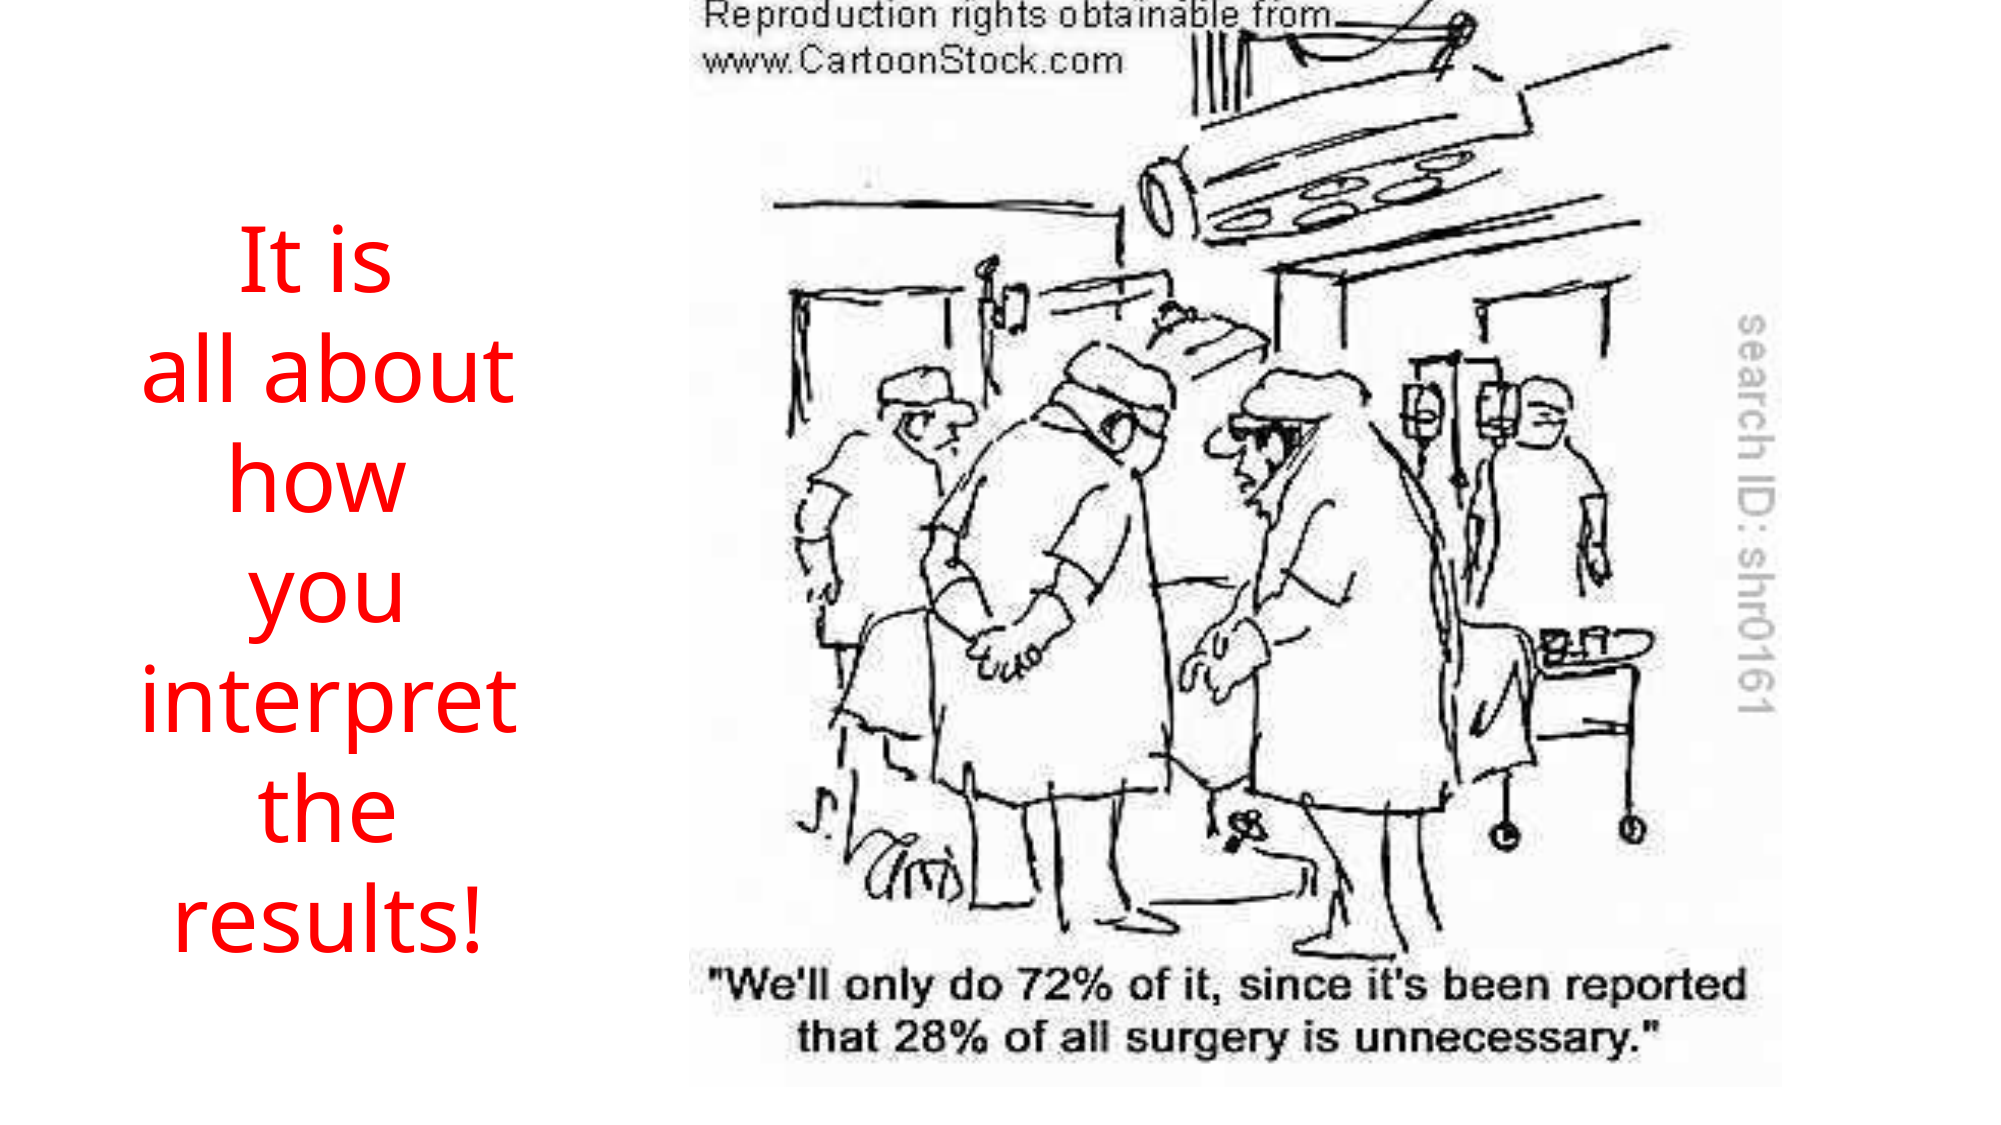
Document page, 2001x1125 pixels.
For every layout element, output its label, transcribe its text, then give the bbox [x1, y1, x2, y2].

picture [689, 0, 1782, 1087]
text_box It is all about how you interpret the results! [93, 193, 564, 978]
